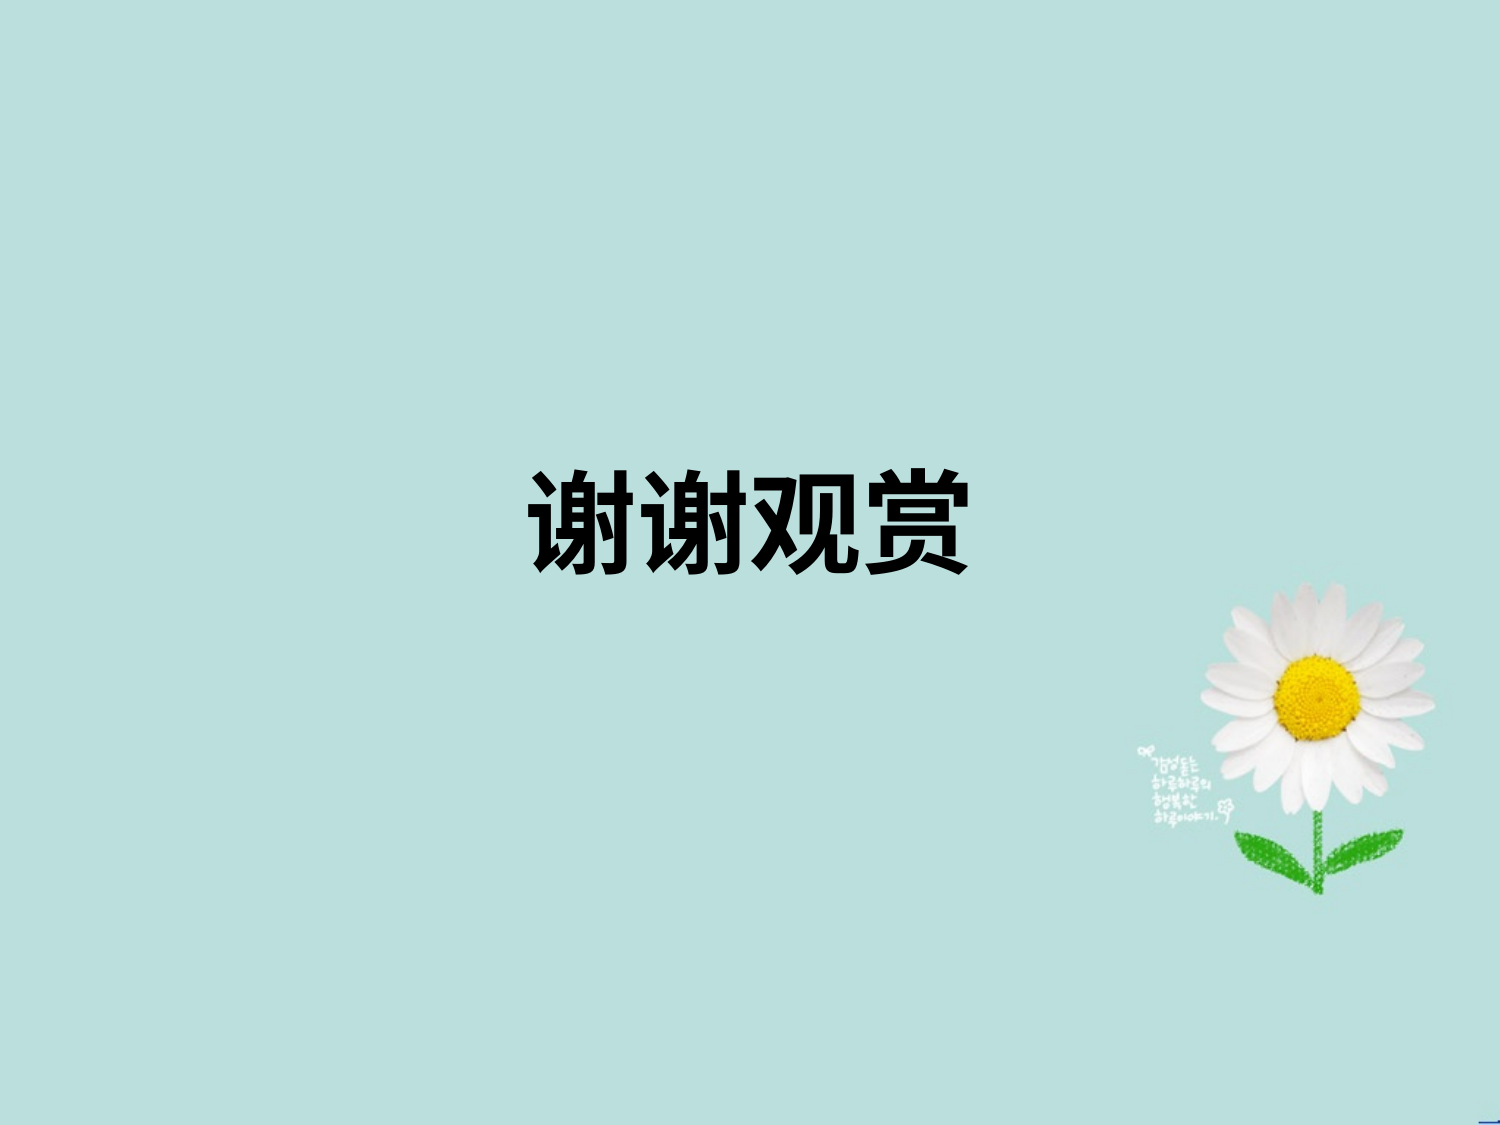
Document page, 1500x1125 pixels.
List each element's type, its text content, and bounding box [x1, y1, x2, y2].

text_box 谢谢观赏 [510, 445, 990, 595]
picture [0, 0, 1500, 1125]
